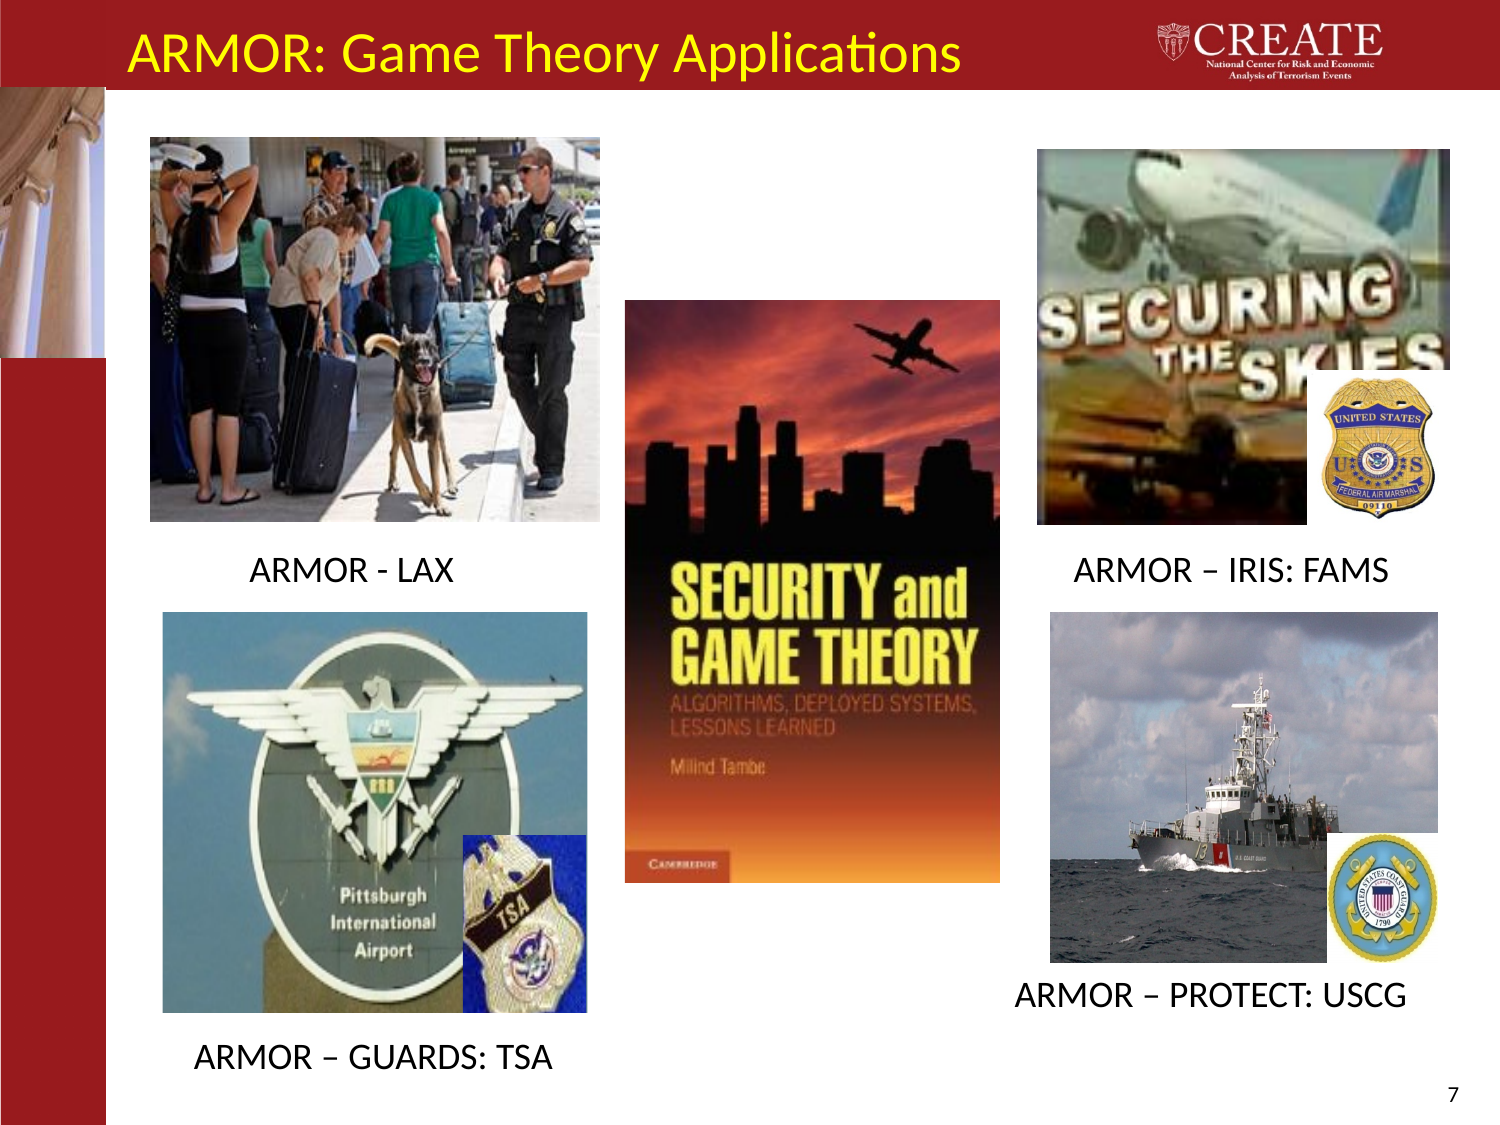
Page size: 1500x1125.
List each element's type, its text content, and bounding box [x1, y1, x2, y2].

text_box ARMOR – GUARDS: TSA [178, 1024, 568, 1085]
picture [149, 137, 601, 522]
picture [624, 299, 1001, 883]
text_box ARMOR – PROTECT: USCG [999, 962, 1423, 1023]
text_box ARMOR - LAX [234, 537, 469, 598]
text_box ARMOR: Game Theory Applications [112, 6, 1000, 92]
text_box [1037, 149, 1451, 526]
text_box ARMOR – IRIS: FAMS [1058, 537, 1405, 598]
picture [0, 0, 1500, 1124]
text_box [1049, 612, 1438, 963]
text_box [162, 612, 588, 1013]
